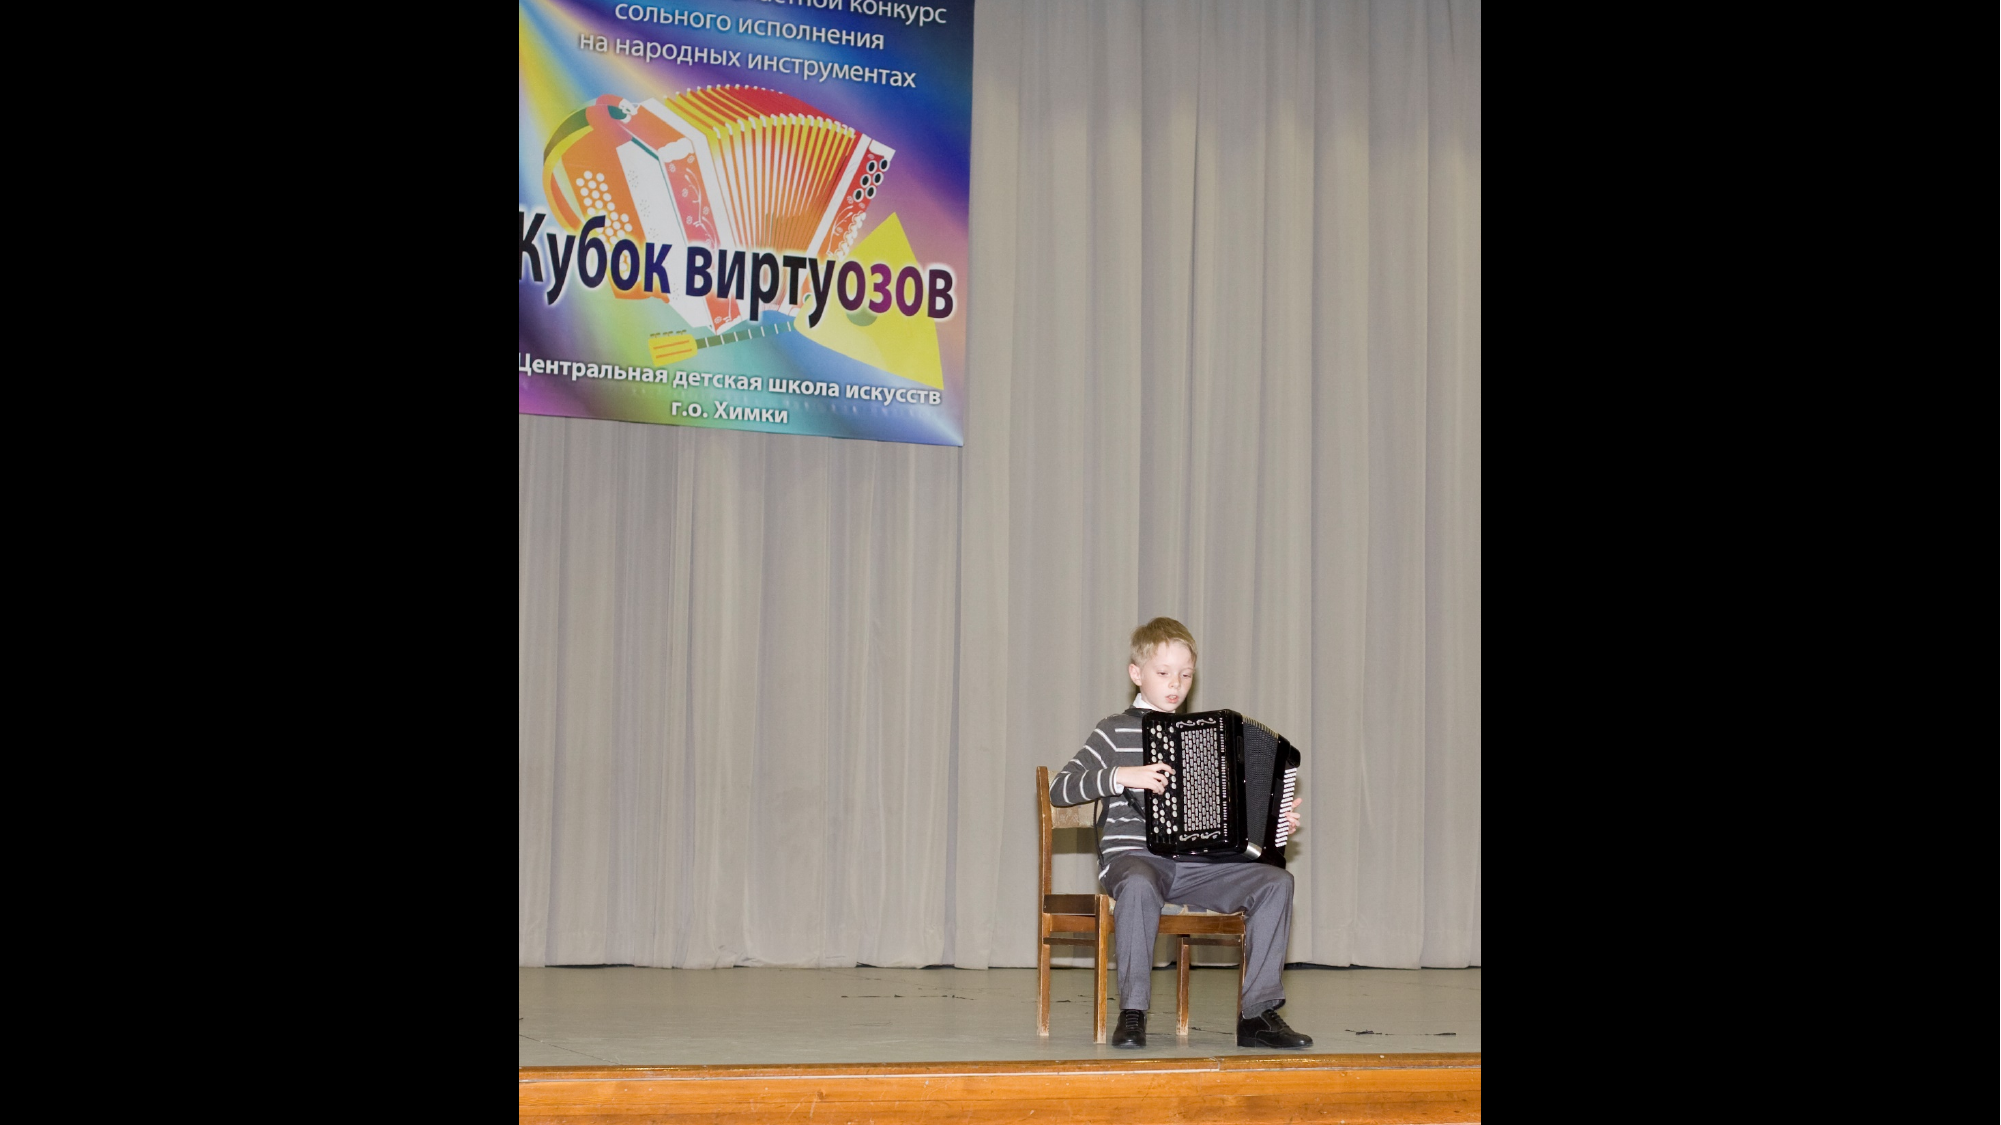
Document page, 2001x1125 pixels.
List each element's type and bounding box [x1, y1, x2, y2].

picture [518, 0, 1481, 1125]
